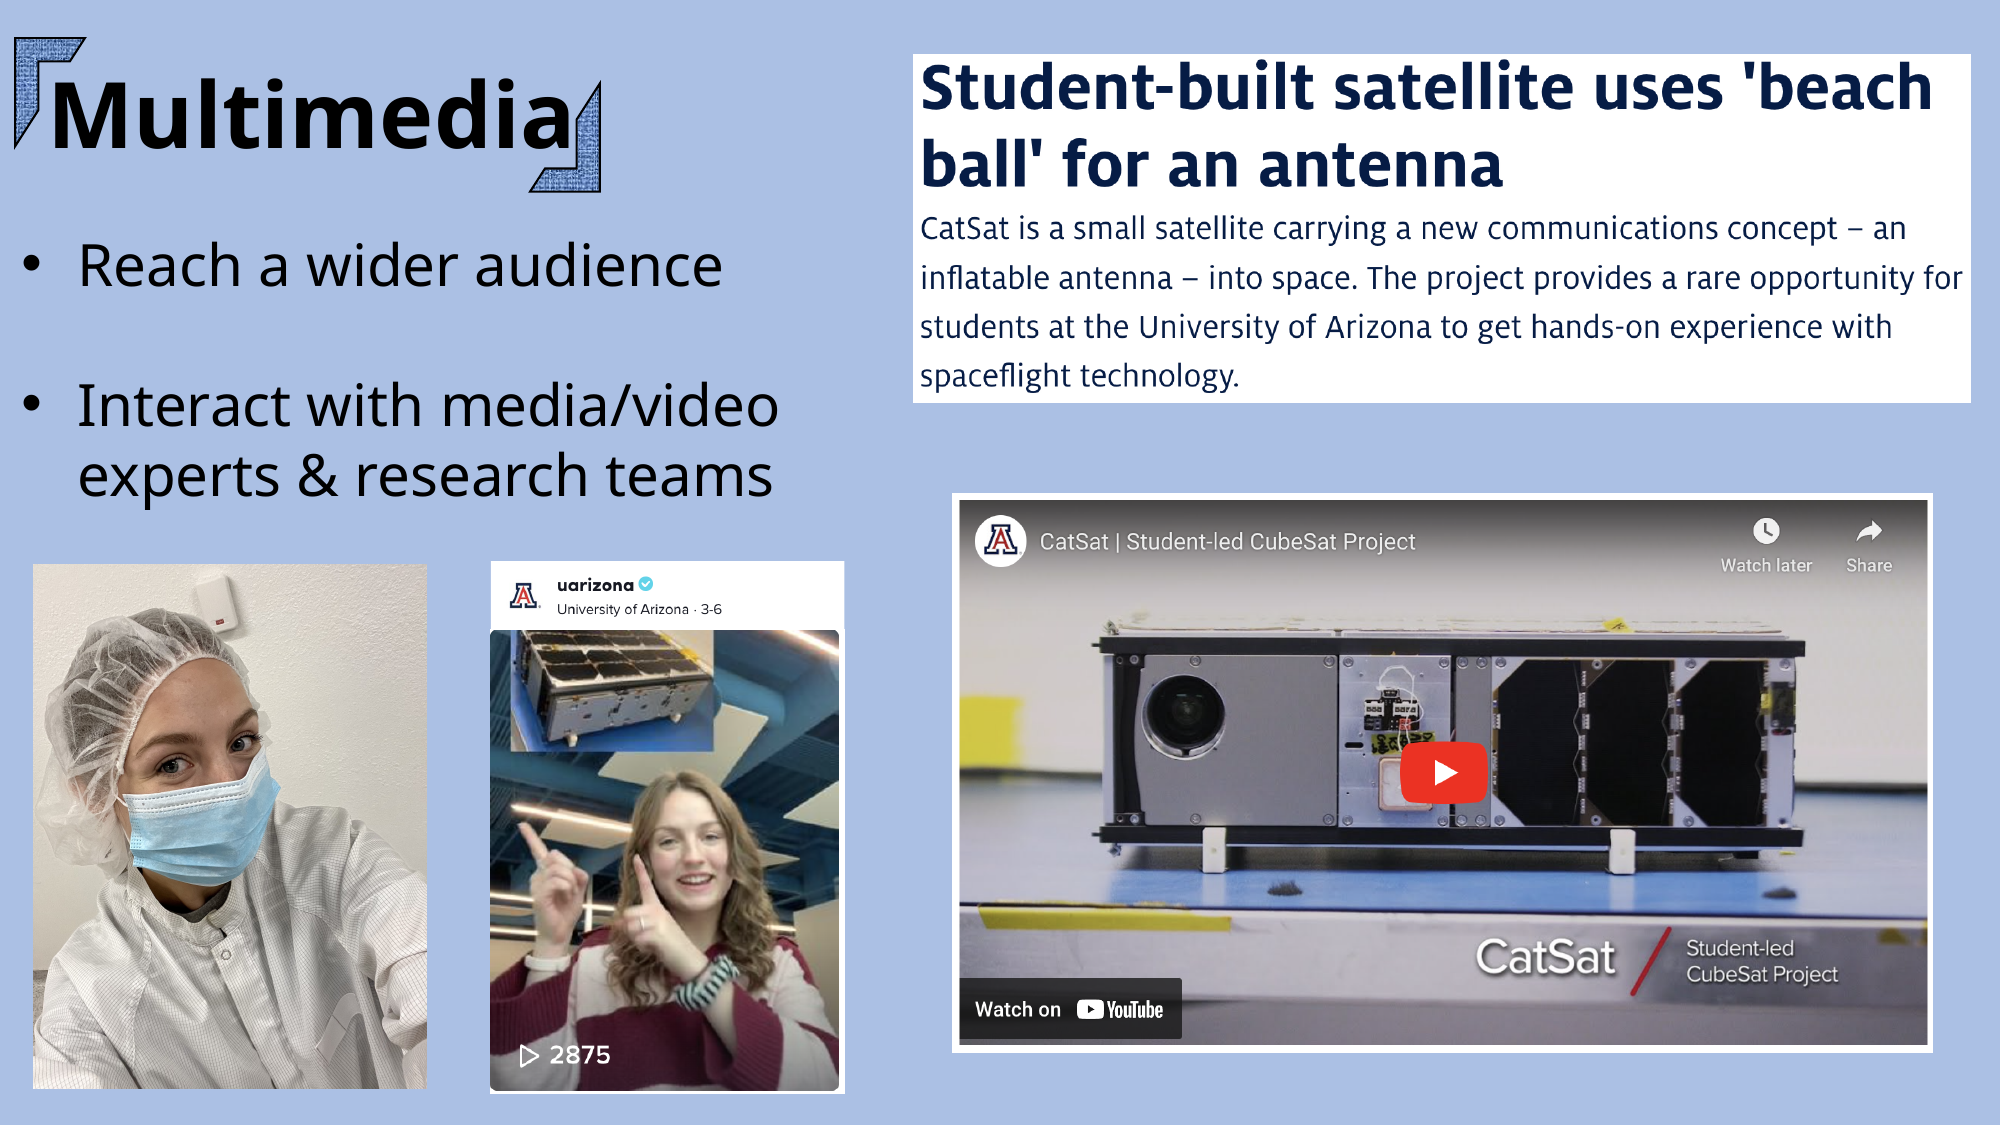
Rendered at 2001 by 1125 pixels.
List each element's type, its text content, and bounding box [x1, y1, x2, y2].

picture [490, 561, 845, 1094]
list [952, 493, 1933, 1053]
picture [913, 54, 1971, 403]
text_box [528, 80, 601, 193]
picture [33, 564, 427, 1089]
text_box Reach a wider audience Interact with media/video experts & research teams [6, 220, 923, 585]
title Multimedia [32, 32, 600, 206]
text_box [14, 37, 87, 150]
